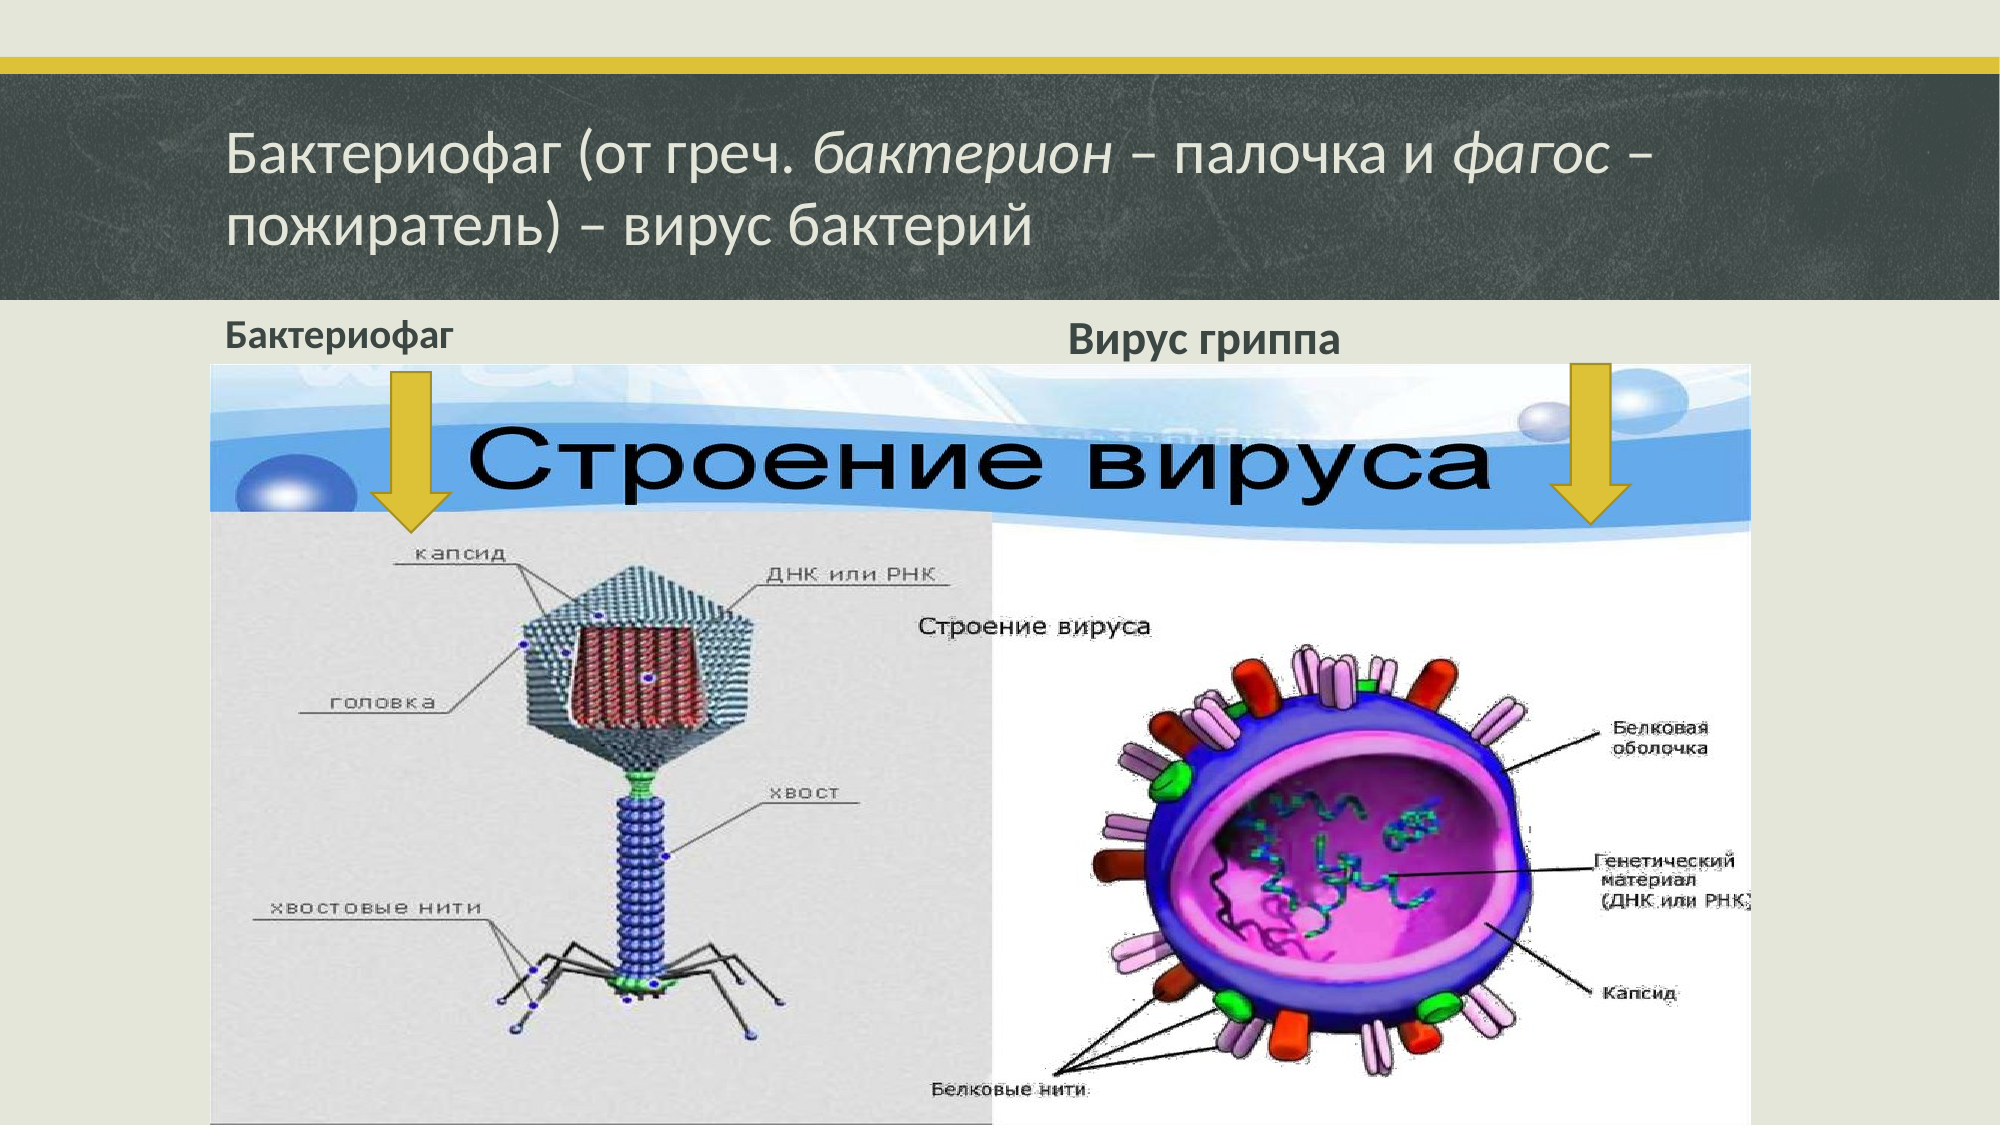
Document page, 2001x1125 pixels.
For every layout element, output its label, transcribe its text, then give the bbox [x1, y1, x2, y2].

list Вирус гриппа [1053, 299, 1790, 372]
picture [0, 74, 2000, 300]
title Бактериофаг (от греч. бактерион – палочка и фагос – пожиратель) – вирус бактерий [210, 76, 1790, 300]
list Бактериофаг [210, 299, 947, 364]
picture [209, 364, 1752, 1125]
